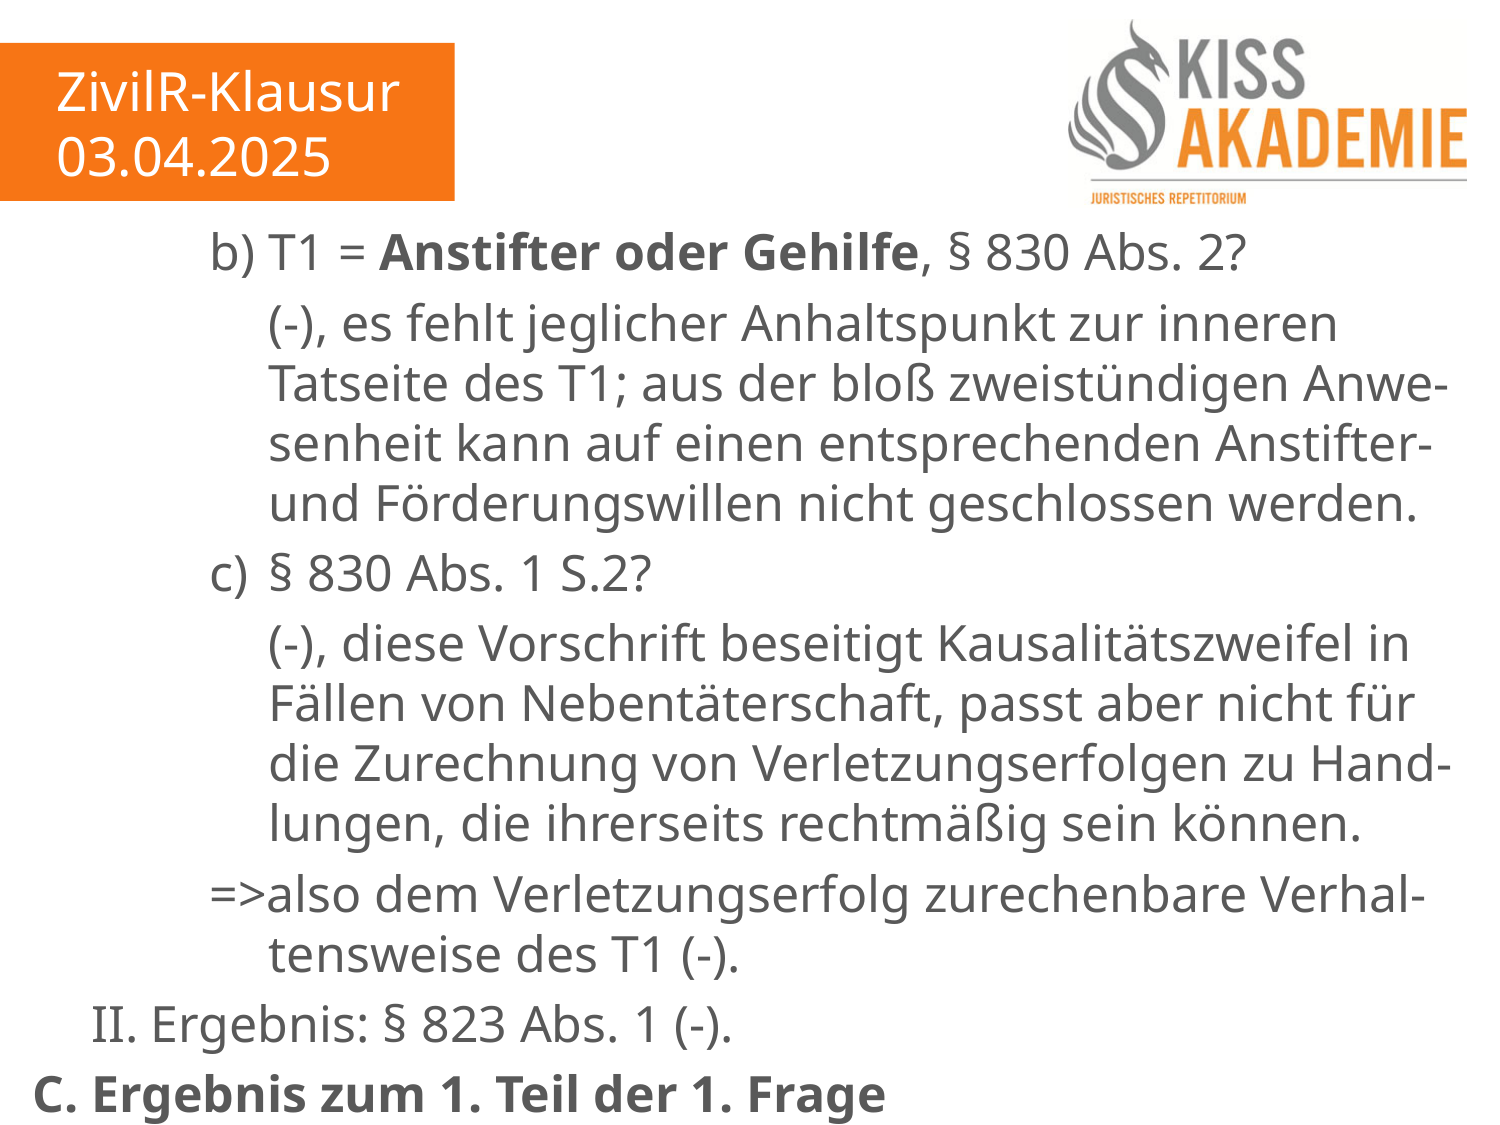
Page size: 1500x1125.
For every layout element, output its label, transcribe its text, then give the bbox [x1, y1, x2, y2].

text_box [0, 41, 457, 203]
text_box ZivilR-Klausur 03.04.2025 [41, 49, 432, 195]
picture [1068, 19, 1467, 208]
text_box b) T1 = Anstifter oder Gehilfe, § 830 Abs. 2? (-), es fehlt jeglicher Anhaltspunkt zur inneren Tatseite des T1; aus der bloß zweistündigen Anwe- senheit kann auf einen entsprechenden Anstifter- und Förderungswillen nicht geschlossen werden. c) § 830 Abs. 1 S.2? (-), diese Vorschrift beseitigt Kausalitätszweifel in Fällen von Nebentäterschaft, passt aber nicht für die Zurechnung von Verletzungserfolgen zu Hand- lungen, die ihrerseits rechtmäßig sein können. =>also dem Verletzungserfolg zurechenbare Verhal- tensweise des T1 (-). II. Ergebnis: § 823 Abs. 1 (-). C. Ergebnis zum 1. Teil der 1. Frage [17, 213, 1483, 1125]
